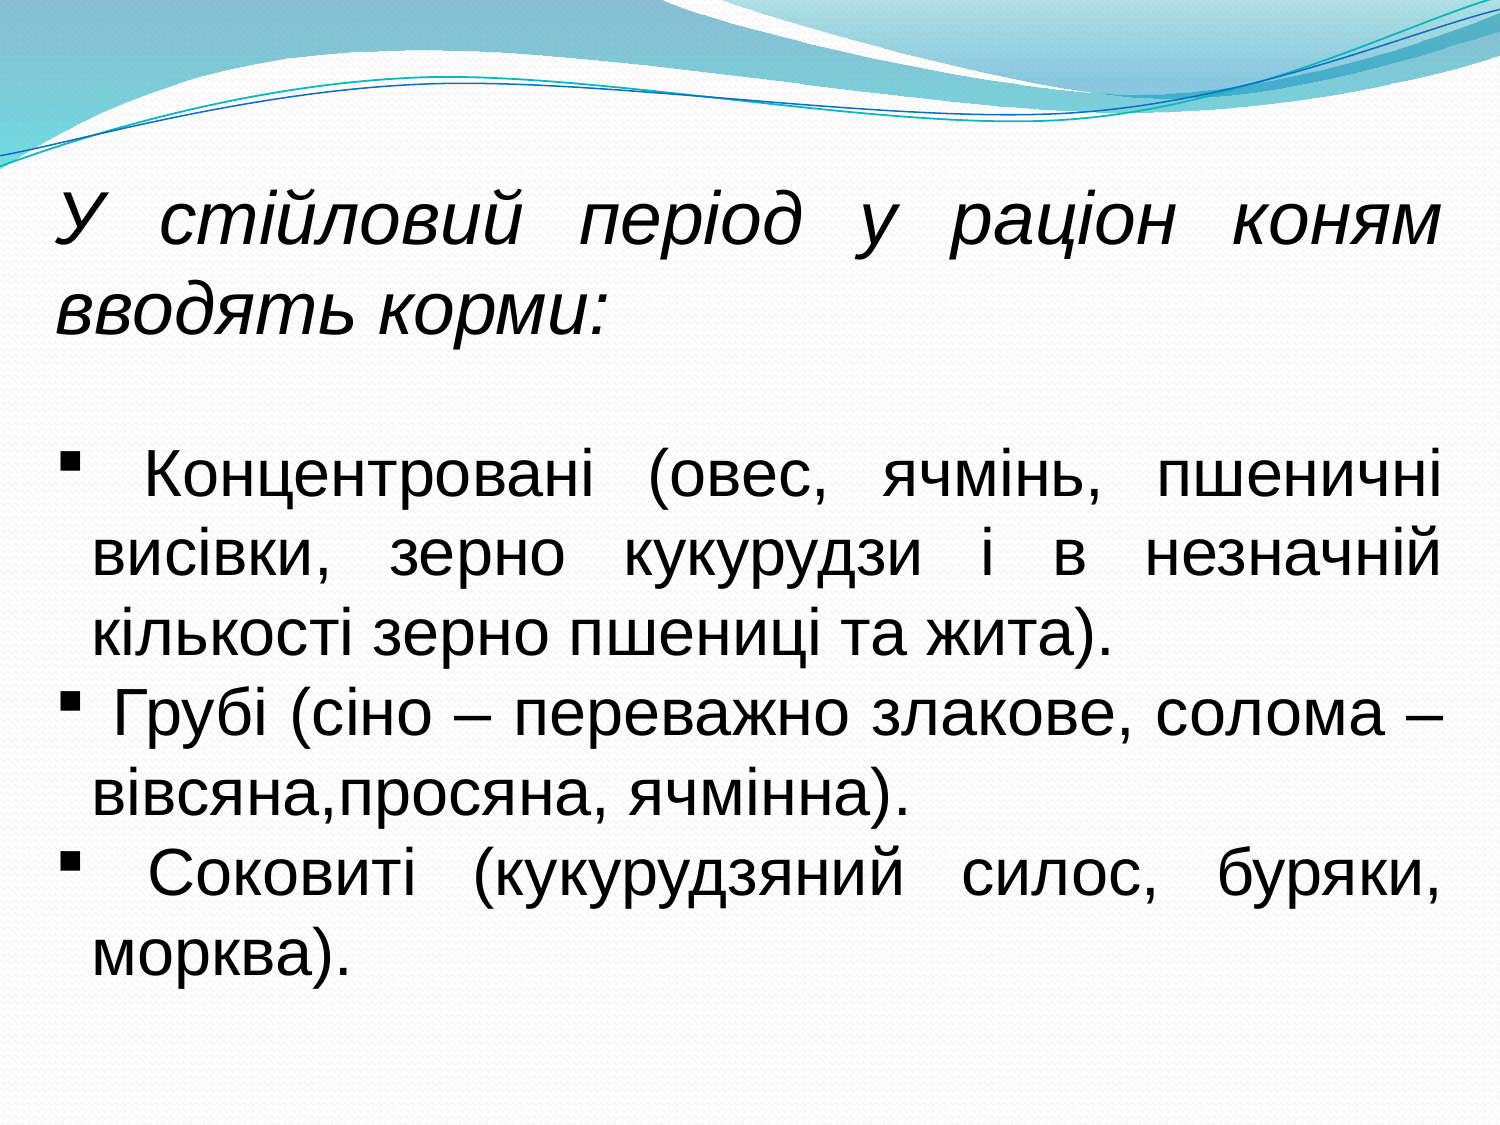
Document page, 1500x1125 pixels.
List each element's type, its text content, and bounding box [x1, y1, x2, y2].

text_box У стійловий період у раціон коням вводять корми: Концентровані (овес, ячмінь, пшеничні висівки, зерно кукурудзи і в незначній кількості зерно пшениці та жита). Грубі (сіно – переважно злакове, солома – вівсяна,просяна, ячмінна). Соковиті (кукурудзяний силос, буряки, морква). [41, 81, 1459, 1077]
